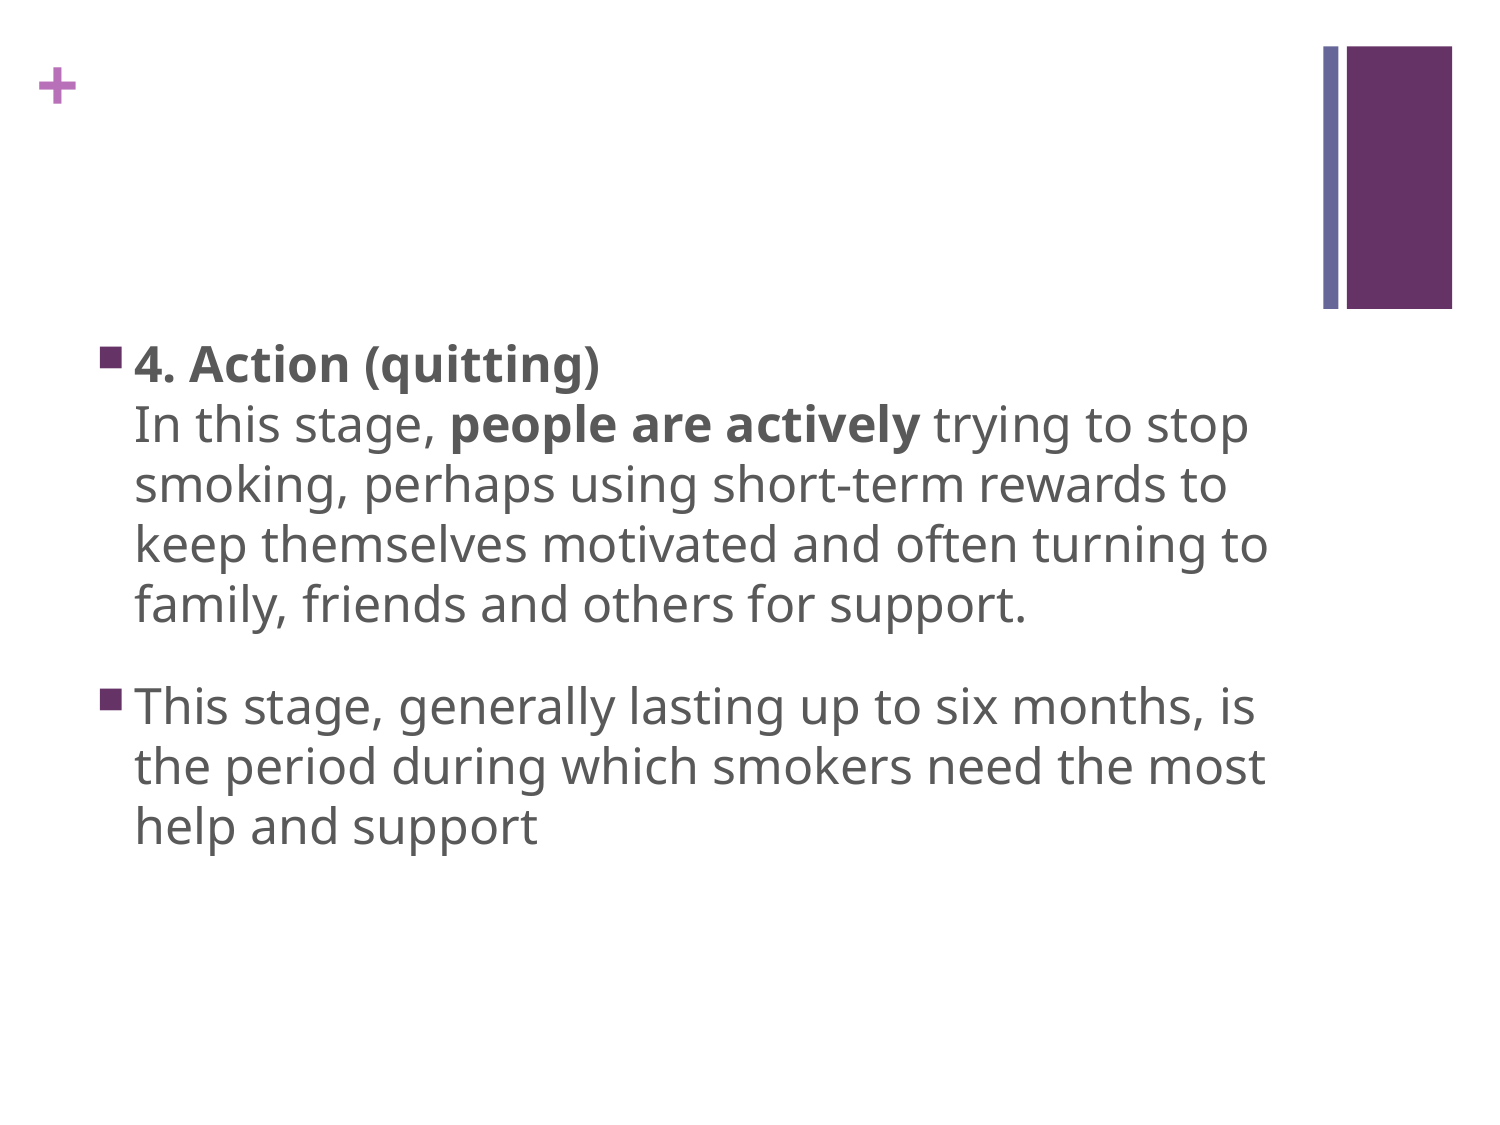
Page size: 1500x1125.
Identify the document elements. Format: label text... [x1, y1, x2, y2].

list 4. Action (quitting) In this stage, people are actively trying to stop smoking, perhaps using short-term rewards to keep themselves motivated and often turning to family, friends and others for support. This stage, generally lasting up to six months, is the period during which smokers need the most help and support [81, 324, 1322, 1005]
